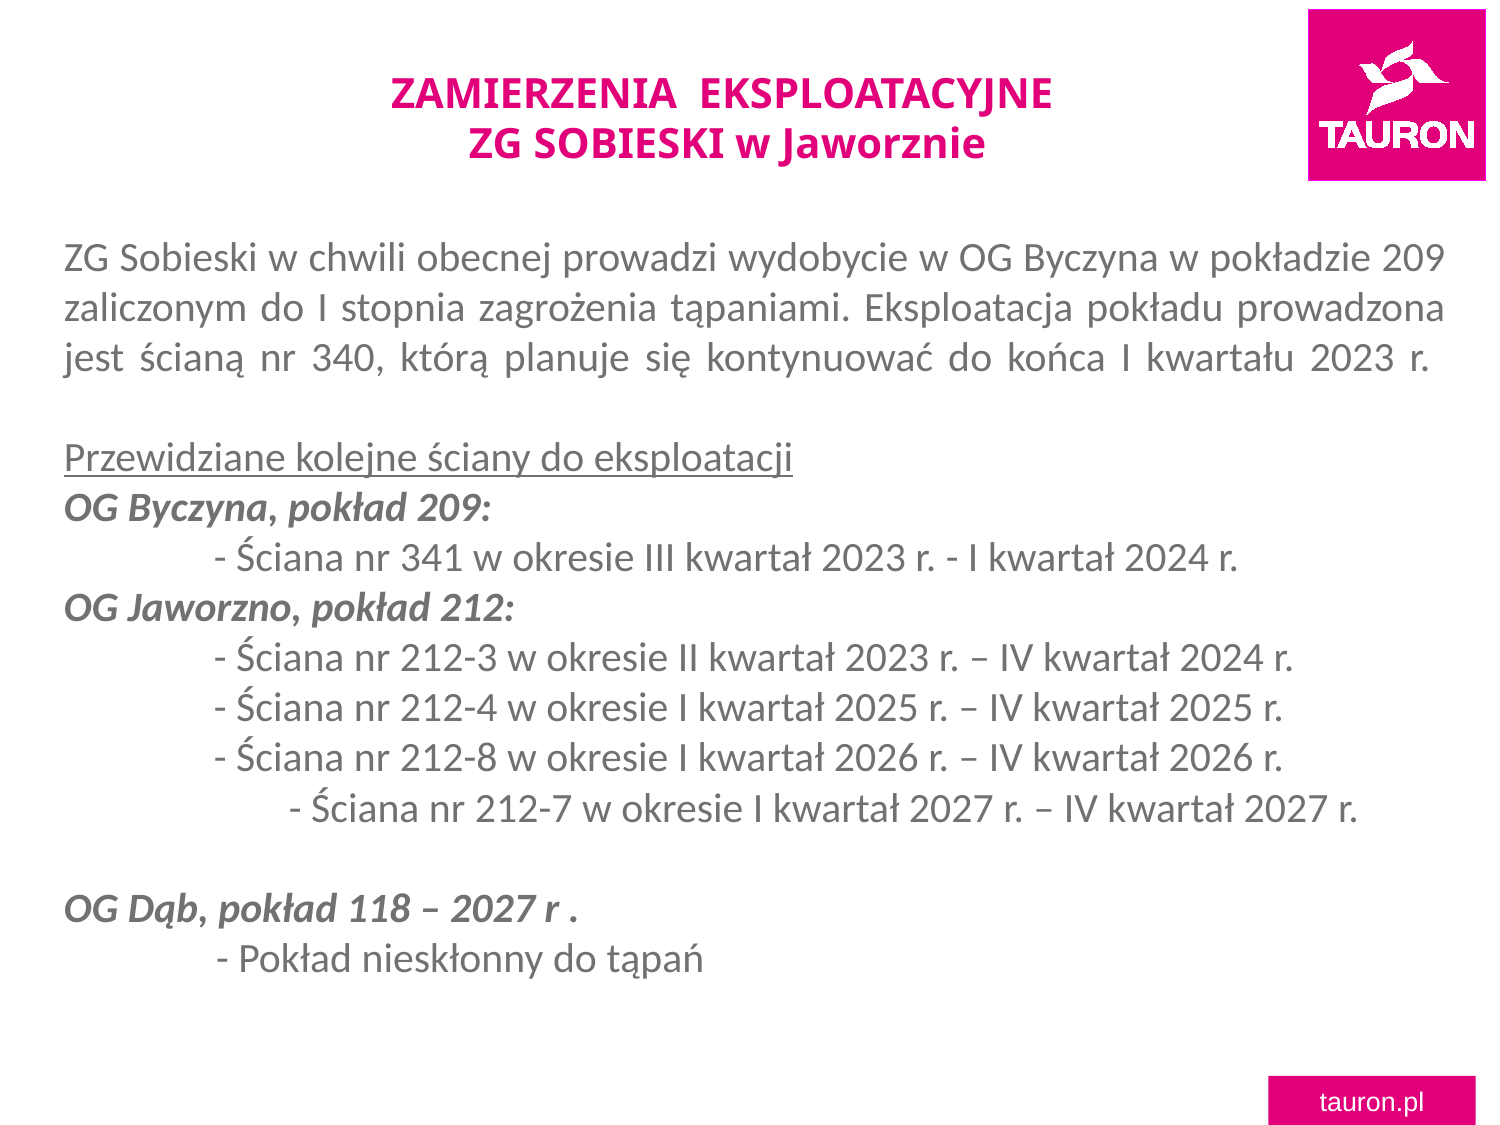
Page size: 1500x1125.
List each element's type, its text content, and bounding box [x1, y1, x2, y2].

text_box ZAMIERZENIA EKSPLOATACYJNE ZG SOBIESKI w Jaworznie [16, 59, 1439, 175]
text_box ZG Sobieski w chwili obecnej prowadzi wydobycie w OG Byczyna w pokładzie 209 zaliczonym do I stopnia zagrożenia tąpaniami. Eksploatacja pokładu prowadzona jest ścianą nr 340, którą planuje się kontynuować do końca I kwartału 2023 r. Przewidziane kolejne ściany do eksploatacji OG Byczyna, pokład 209: - Ściana nr 341 w okresie III kwartał 2023 r. - I kwartał 2024 r. OG Jaworzno, pokład 212: - Ściana nr 212-3 w okresie II kwartał 2023 r. – IV kwartał 2024 r. - Ściana nr 212-4 w okresie I kwartał 2025 r. – IV kwartał 2025 r. - Ściana nr 212-8 w okresie I kwartał 2026 r. – IV kwartał 2026 r. - Ściana nr 212-7 w okresie I kwartał 2027 r. – IV kwartał 2027 r. OG Dąb, pokład 118 – 2027 r . - Pokład nieskłonny do tąpań [49, 222, 1462, 988]
